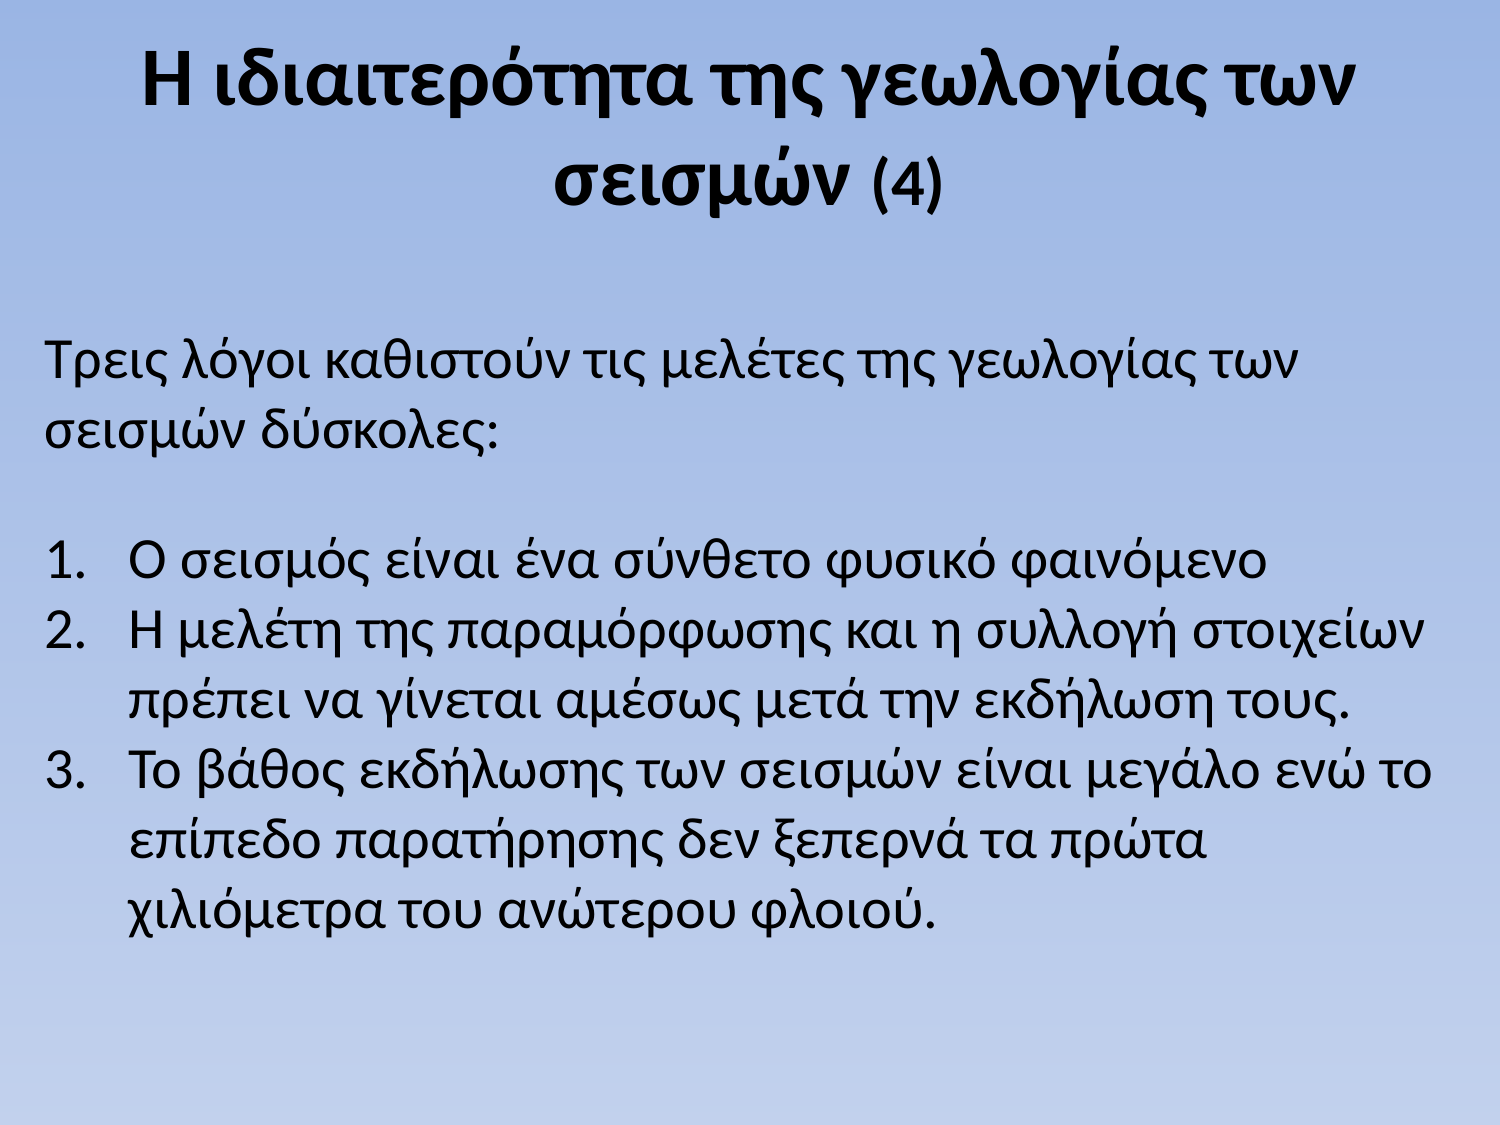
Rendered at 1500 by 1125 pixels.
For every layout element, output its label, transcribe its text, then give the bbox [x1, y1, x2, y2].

text_box Τρεις λόγοι καθιστούν τις μελέτες της γεωλογίας των σεισμών δύσκολες: Ο σεισμός είναι ένα σύνθετο φυσικό φαινόμενο Η μελέτη της παραμόρφωσης και η συλλογή στοιχείων πρέπει να γίνεται αμέσως μετά την εκδήλωση τους. Το βάθος εκδήλωσης των σεισμών είναι μεγάλο ενώ το επίπεδο παρατήρησης δεν ξεπερνά τα πρώτα χιλιόμετρα του ανώτερου φλοιού. [29, 312, 1471, 948]
text_box Η ιδιαιτερότητα της γεωλογίας των σεισμών (4) [0, 14, 1500, 230]
